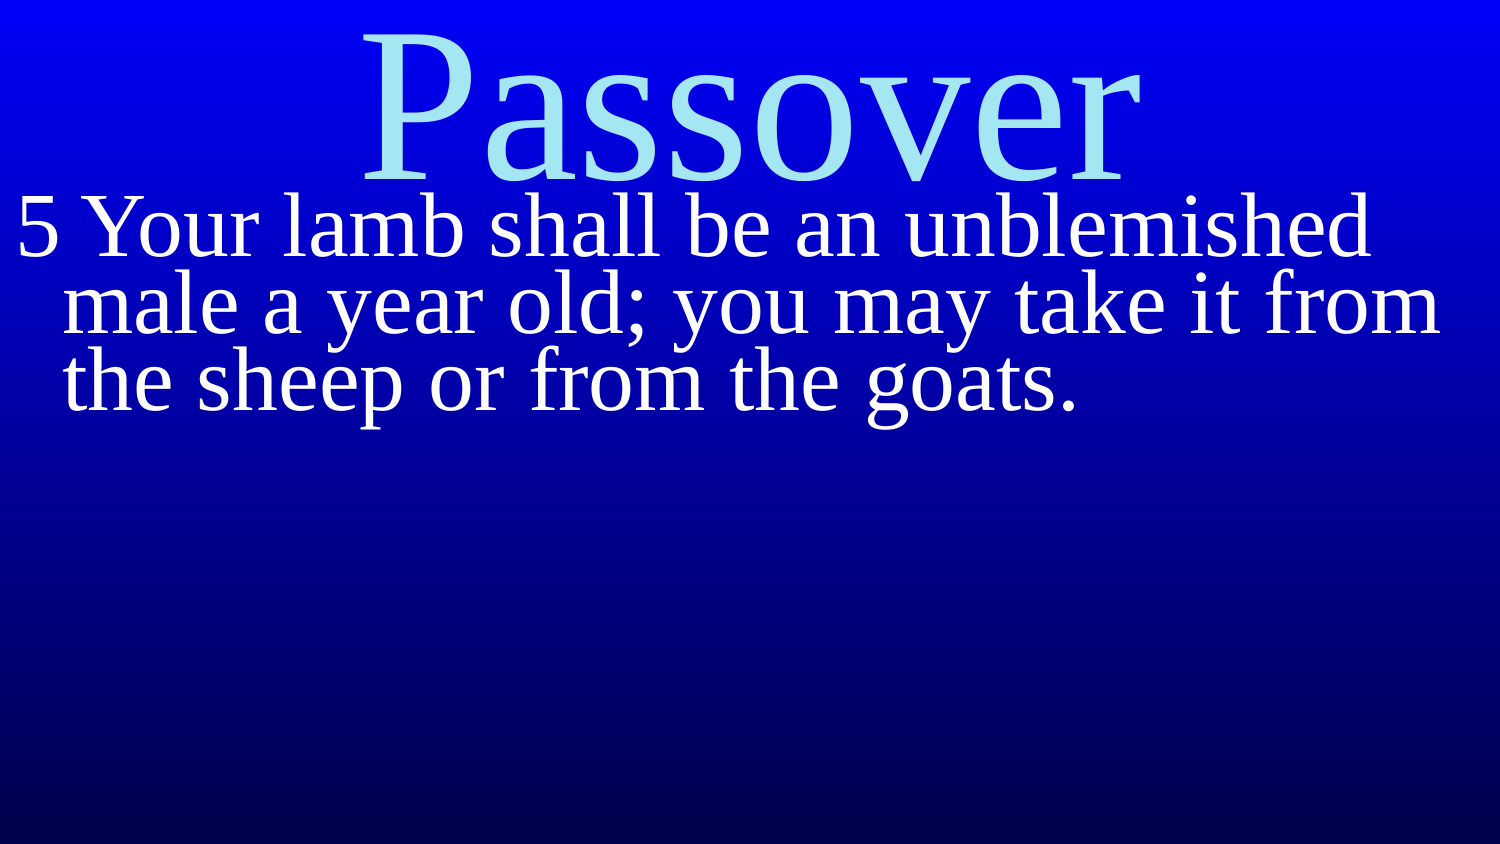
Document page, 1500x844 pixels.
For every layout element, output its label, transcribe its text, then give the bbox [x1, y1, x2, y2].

title Passover [0, 21, 1500, 187]
list 5 Your lamb shall be an unblemished male a year old; you may take it from the sheep or from the goats. [0, 187, 1500, 788]
